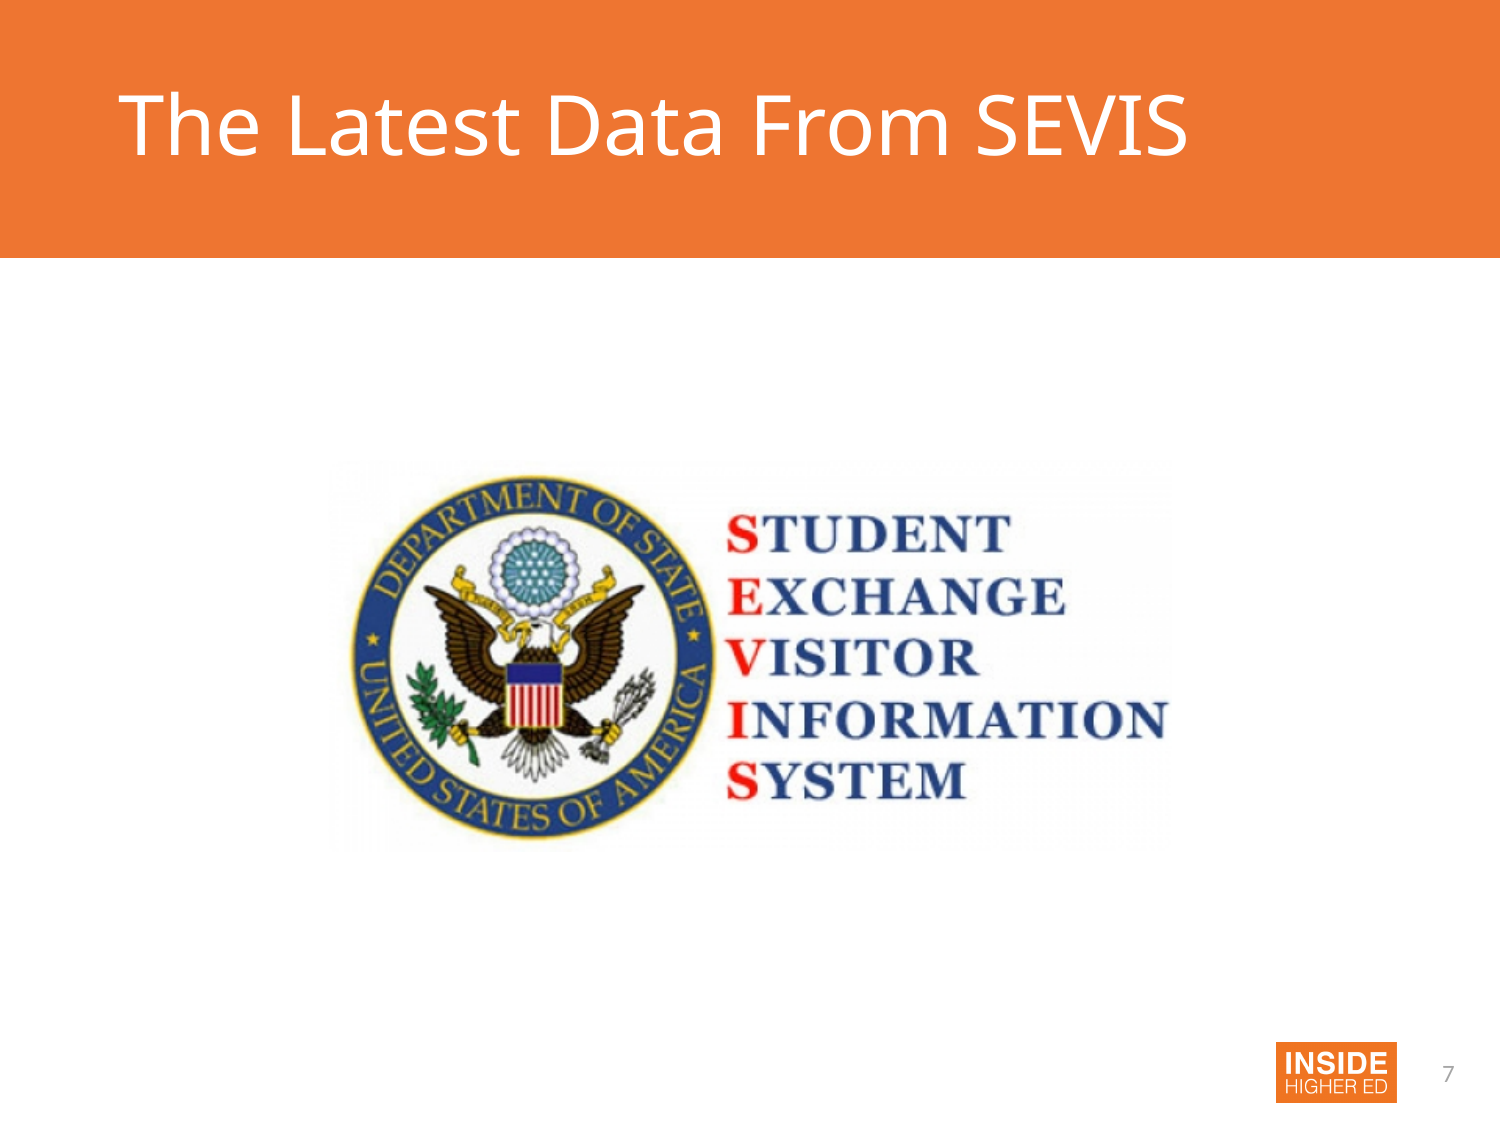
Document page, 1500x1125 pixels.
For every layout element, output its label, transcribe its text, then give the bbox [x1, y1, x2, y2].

picture [1276, 1042, 1397, 1103]
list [328, 460, 1172, 852]
title The Latest Data From SEVIS [103, 0, 1397, 256]
